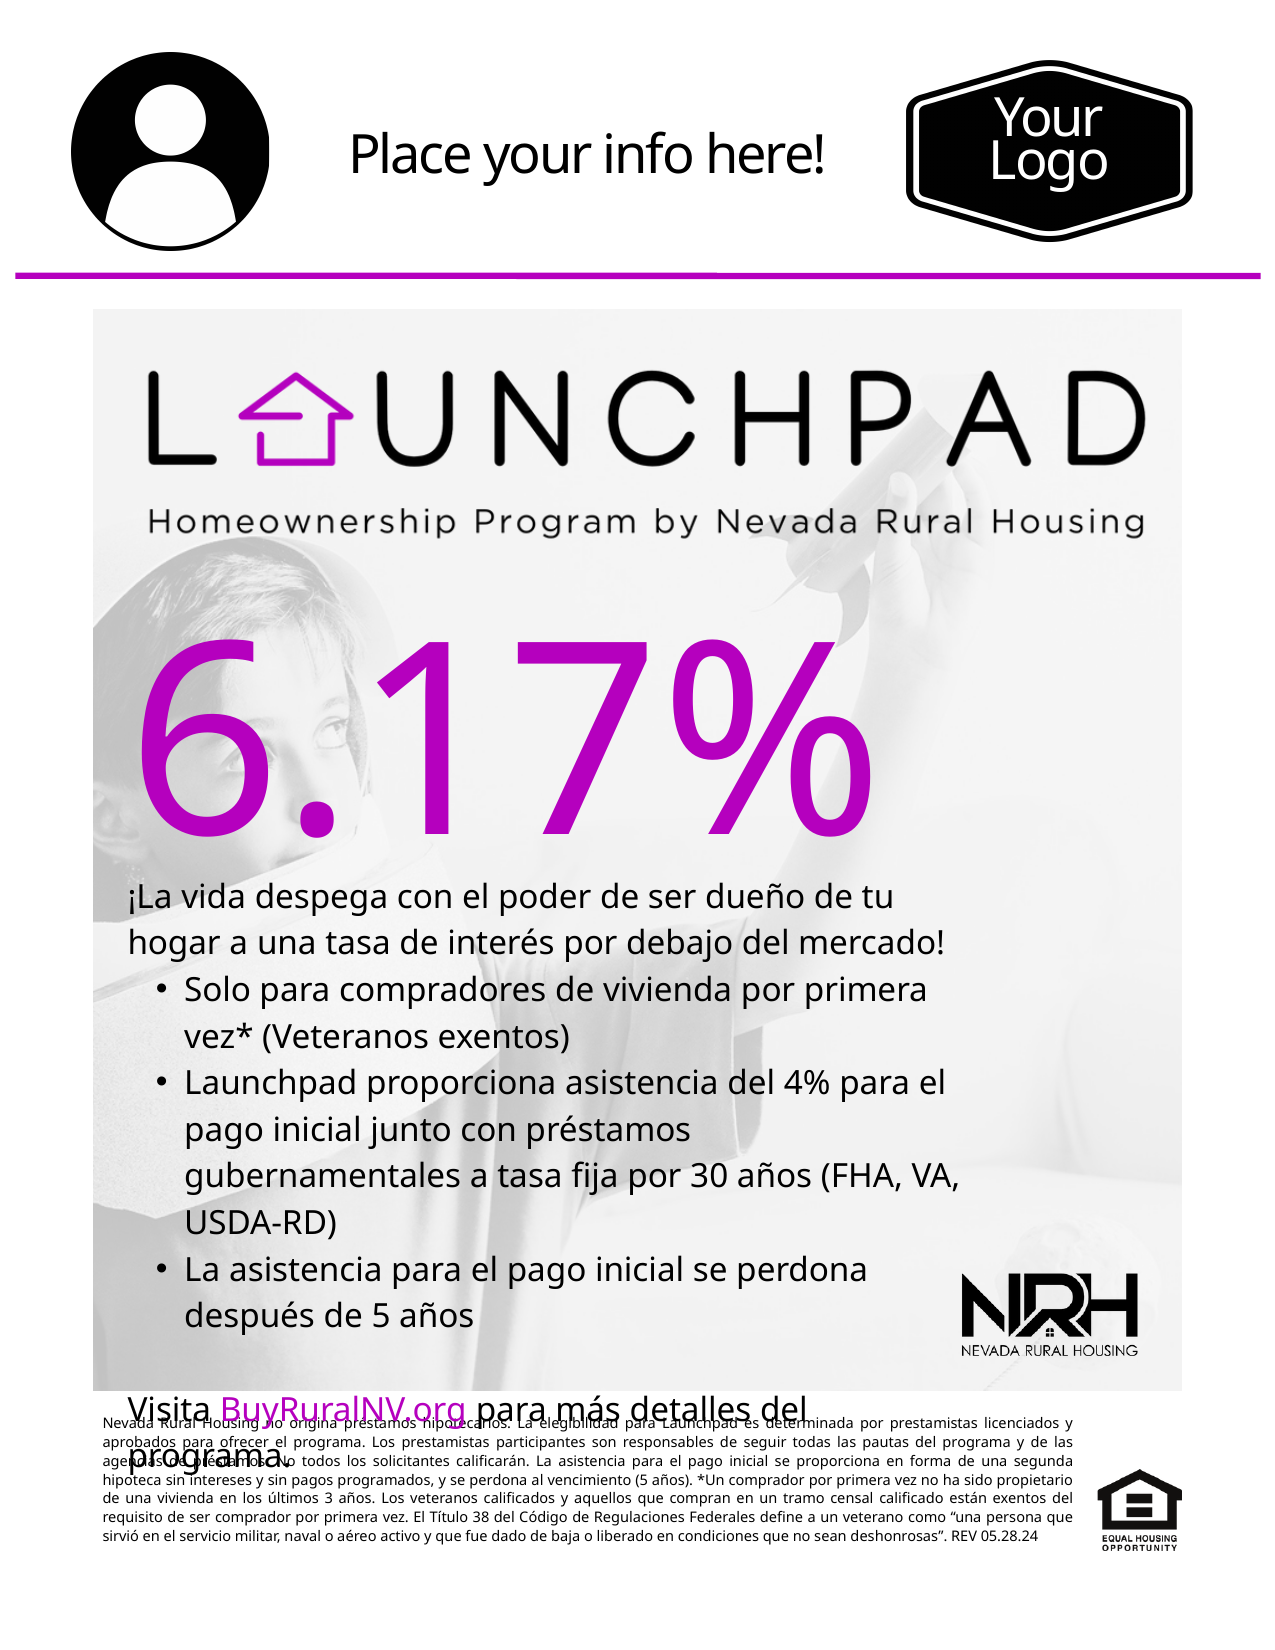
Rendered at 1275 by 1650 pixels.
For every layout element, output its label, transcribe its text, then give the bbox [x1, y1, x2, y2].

text_box [93, 300, 1182, 582]
text_box ¡La vida despega con el poder de ser dueño de tu hogar a una tasa de interés por debajo del mercado! Solo para compradores de vivienda por primera vez* (Veteranos exentos) Launchpad proporciona asistencia del 4% para el pago inicial junto con préstamos gubernamentales a tasa fija por 30 años (FHA, VA, USDA-RD) La asistencia para el pago inicial se perdona después de 5 años Visita BuyRuralNV.org para más detalles del programa. [127, 868, 977, 1475]
text_box [71, 52, 270, 251]
text_box [1094, 1469, 1182, 1551]
text_box [977, 1262, 1148, 1367]
text_box Nevada Rural Housing no origina préstamos hipotecarios. La elegibilidad para Launchpad es determinada por prestamistas licenciados y aprobados para ofrecer el programa. Los prestamistas participantes son responsables de seguir todas las pautas del programa y de las agencias de préstamos. No todos los solicitantes calificarán. La asistencia para el pago inicial se proporciona en forma de una segunda hipoteca sin intereses y sin pagos programados, y se perdona al vencimiento (5 años). *Un comprador por primera vez no ha sido propietario de una vivienda en los últimos 3 años. Los veteranos calificados y aquellos que compran en un tramo censal calificado están exentos del requisito de ser comprador por primera vez. El Título 38 del Código de Regulaciones Federales define a un veterano como “una persona que sirvió en el servicio militar, naval o aéreo activo y que fue dado de baja o liberado en condiciones que no sean deshonrosas”. REV 05.28.24 [102, 1413, 1074, 1582]
text_box [977, 582, 1182, 1391]
text_box Place your info here! [300, 119, 875, 185]
text_box 6.17% [127, 512, 1099, 889]
text_box [92, 309, 127, 1391]
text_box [905, 59, 1193, 243]
